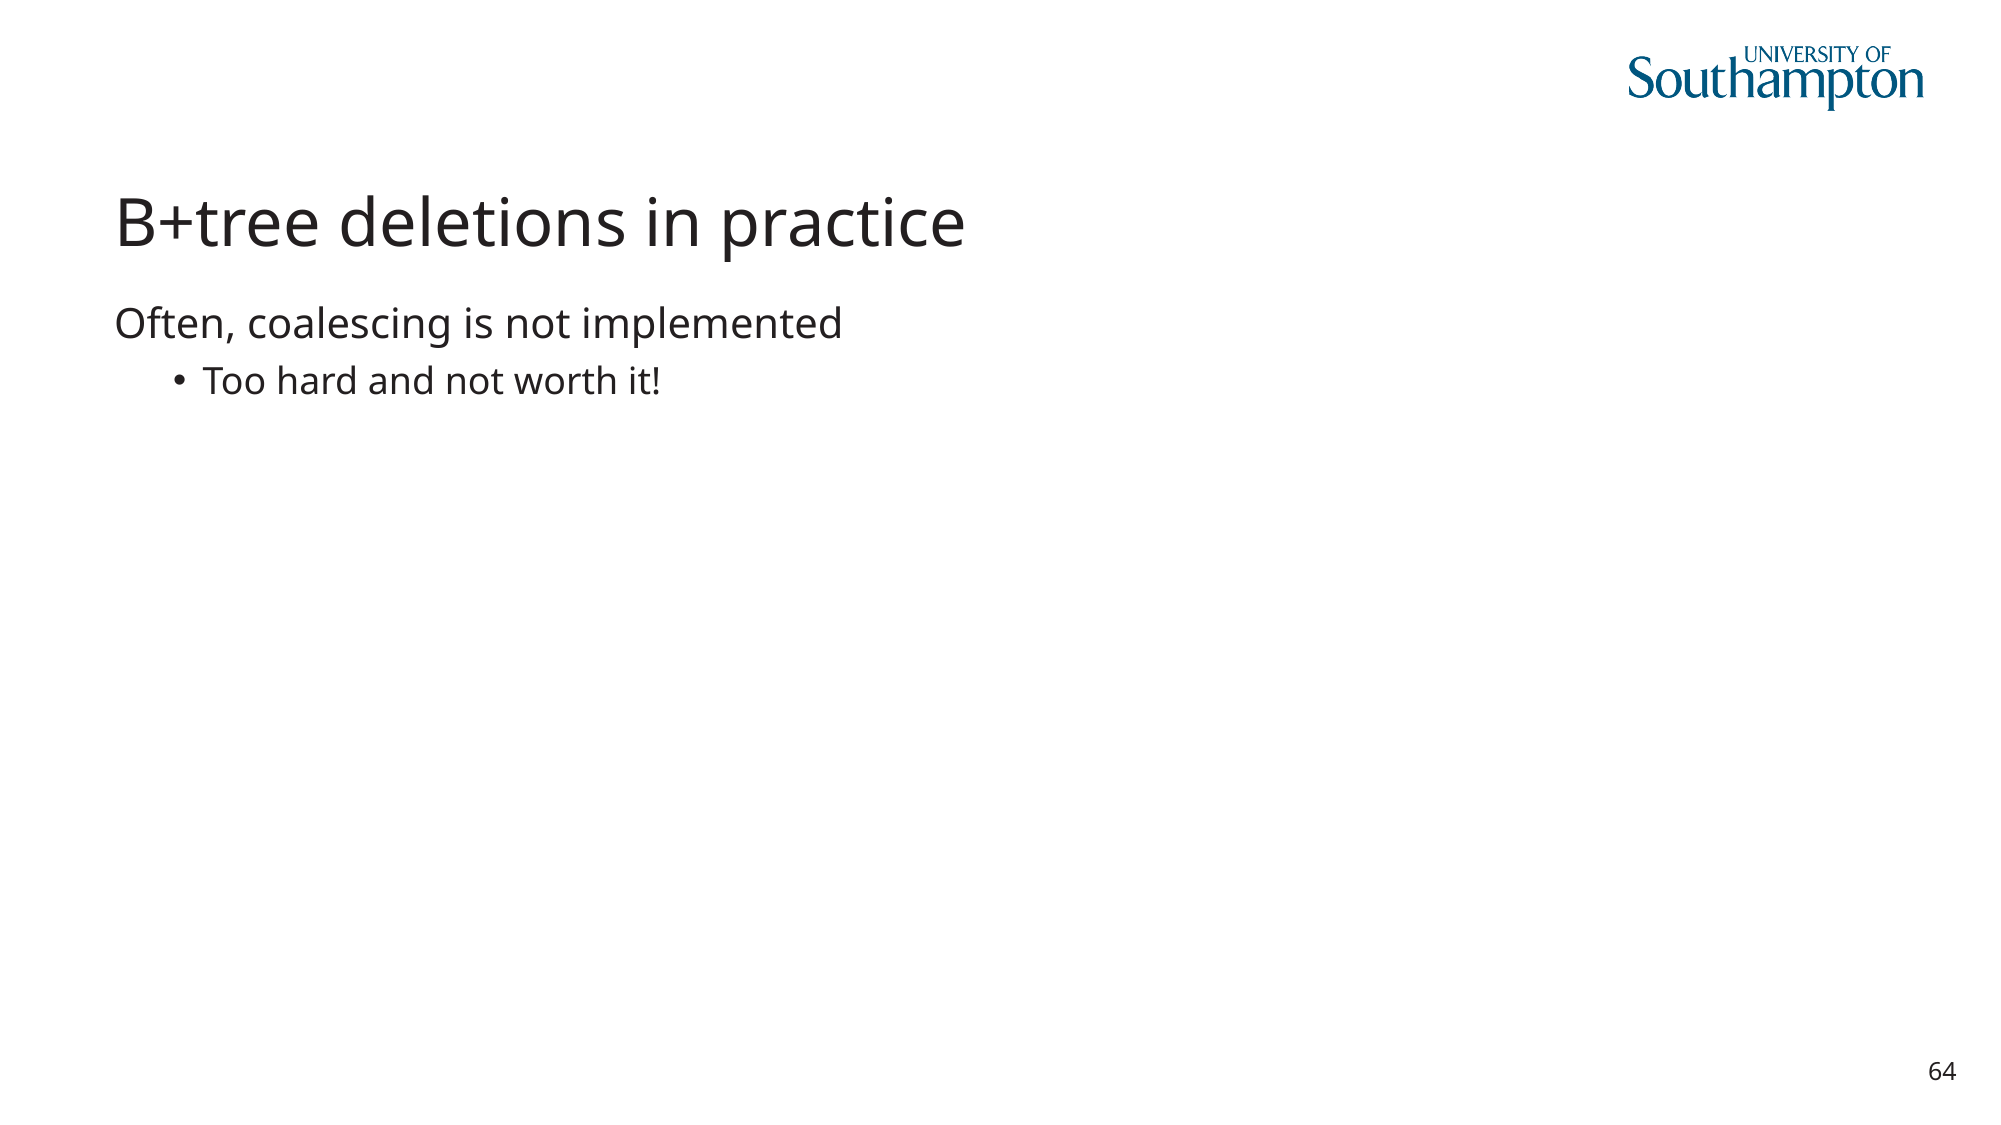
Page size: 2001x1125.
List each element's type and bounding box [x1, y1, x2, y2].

picture [1629, 71, 1648, 95]
title [102, 113, 1898, 268]
picture [1869, 48, 1877, 60]
picture [1629, 46, 1924, 111]
list [102, 290, 1898, 1024]
